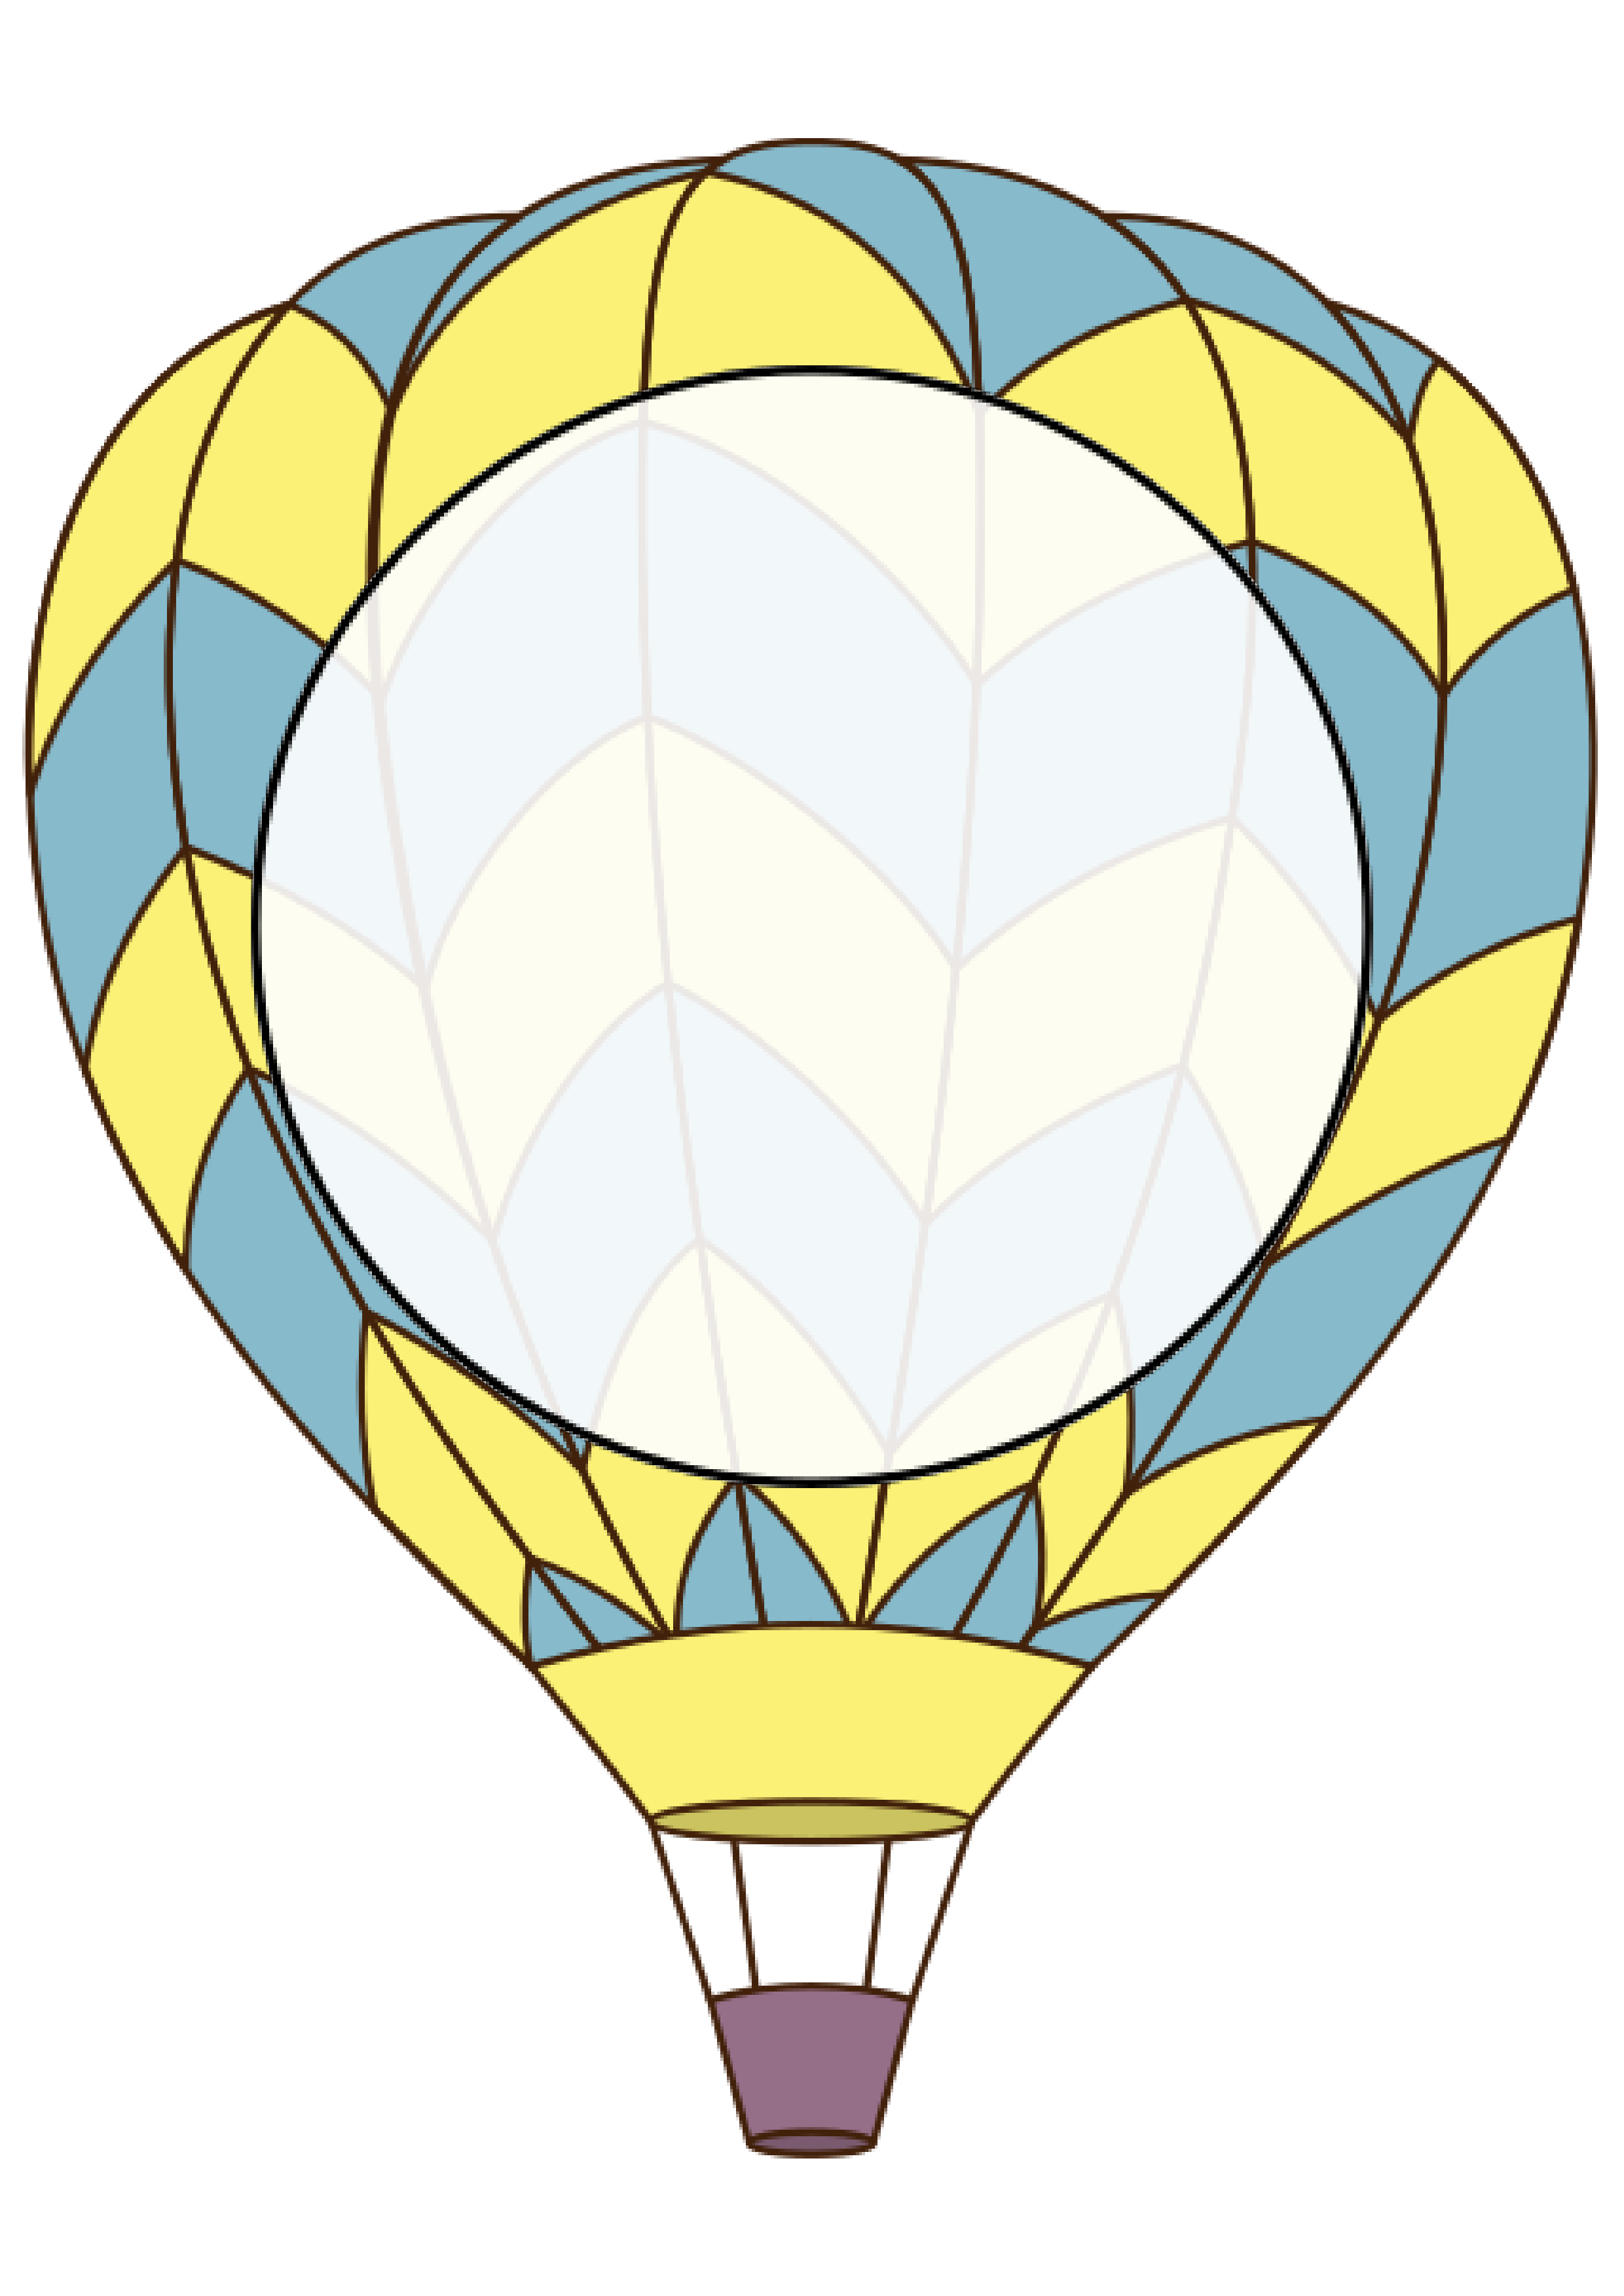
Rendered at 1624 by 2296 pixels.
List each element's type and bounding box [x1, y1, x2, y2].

text_box [0, 138, 1624, 2159]
text_box [251, 365, 1373, 1488]
